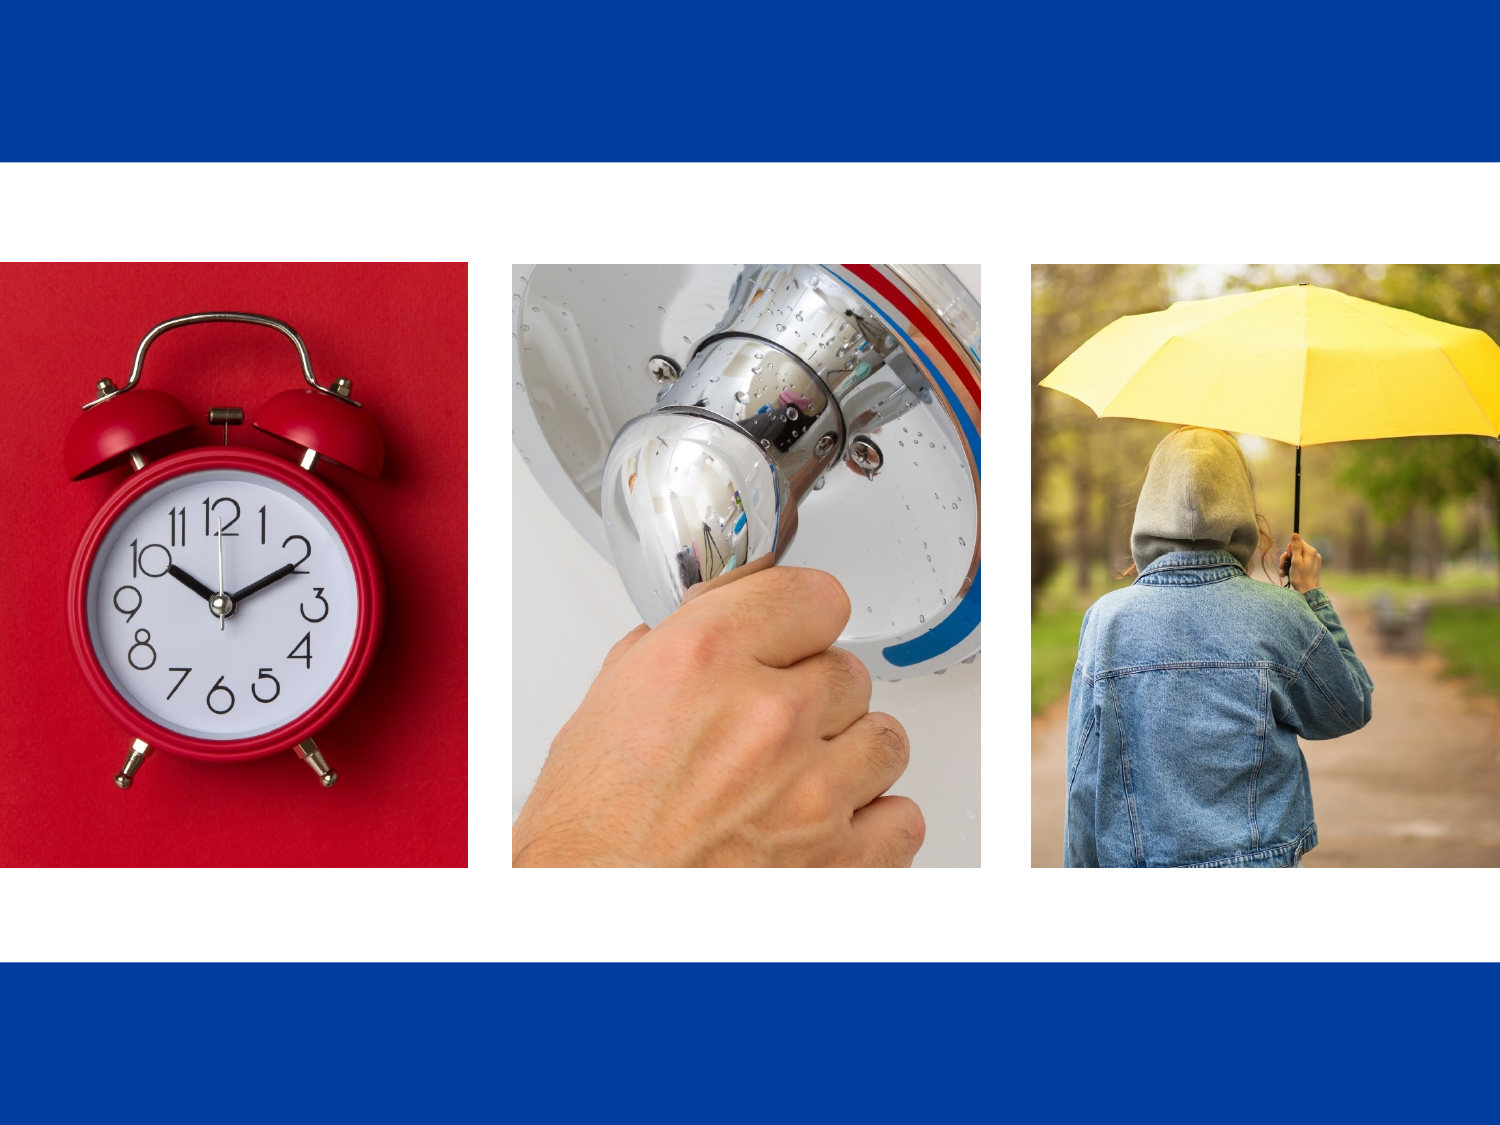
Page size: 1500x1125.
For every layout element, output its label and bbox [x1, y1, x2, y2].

picture [0, 262, 469, 868]
picture [1031, 264, 1500, 868]
text_box [0, 0, 1500, 164]
text_box [0, 960, 1500, 1125]
picture [512, 264, 981, 868]
